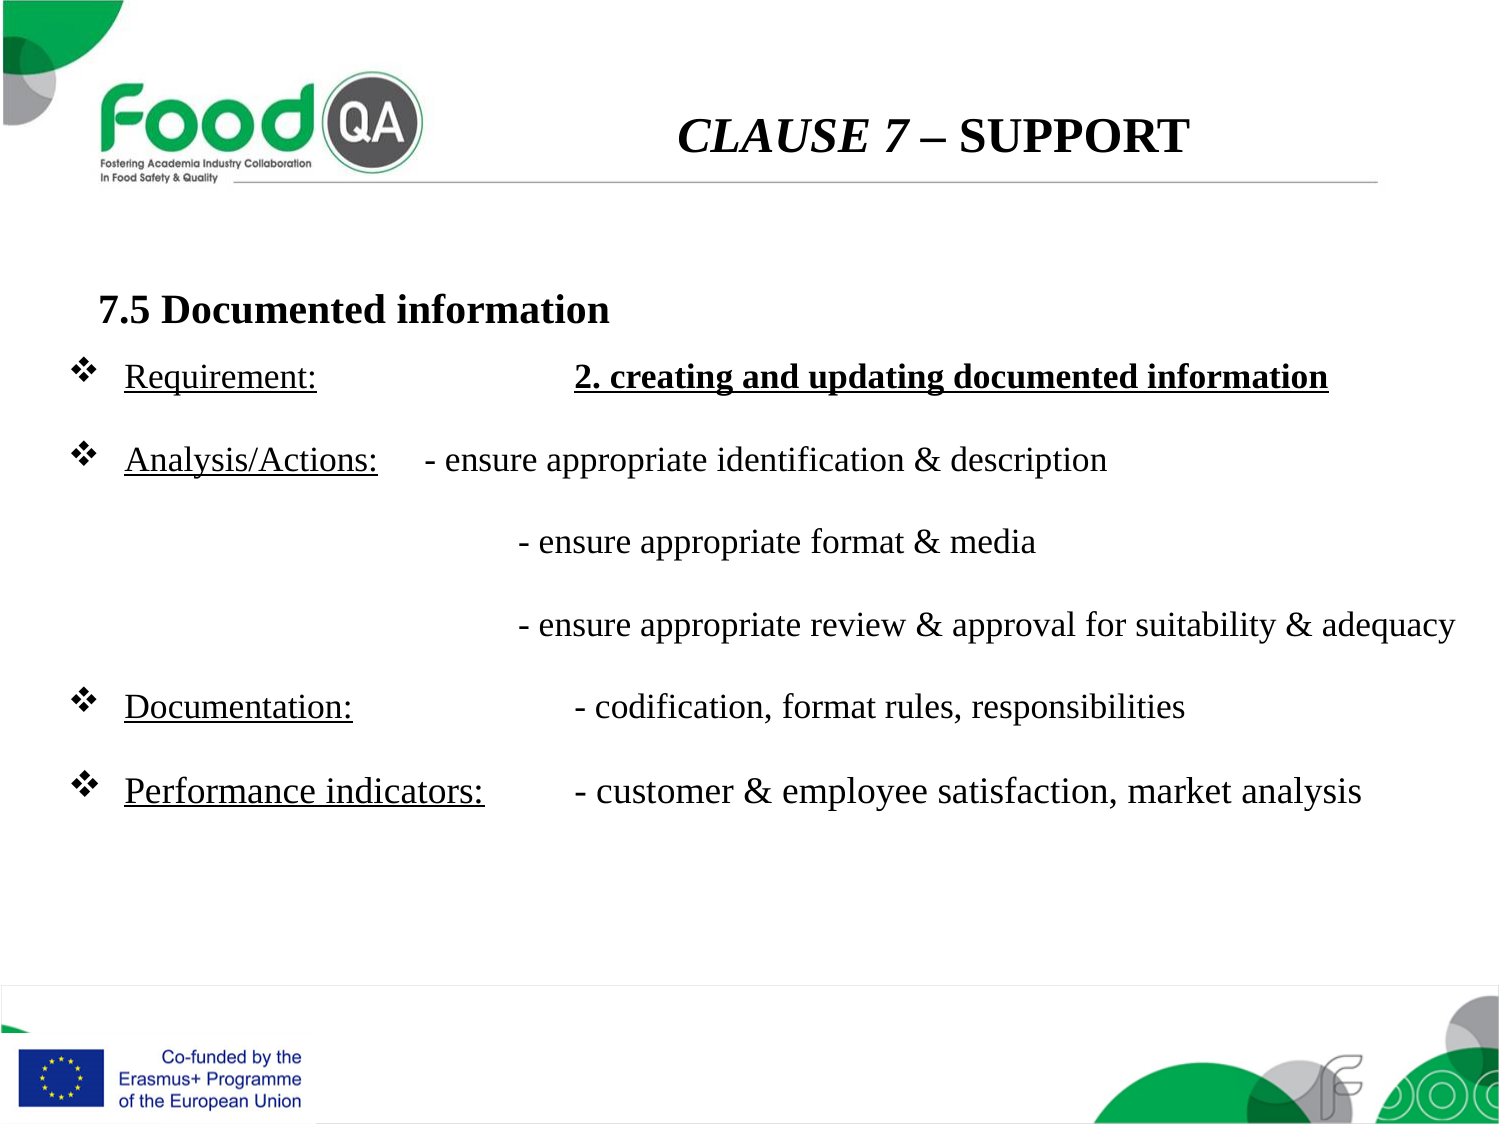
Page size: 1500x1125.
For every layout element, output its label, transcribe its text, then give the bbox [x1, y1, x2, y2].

picture [0, 984, 1500, 1125]
text_box CLAUSE 7 – SUPPORT [354, 94, 1500, 170]
picture [2, 0, 1500, 190]
list 7.5 Documented information Requirement: 2. creating and updating documented information Analysis/Actions: - ensure appropriate identification & description - ensure appropriate format & media - ensure appropriate review & approval for suitability & adequacy Documentation: - codification, format rules, responsibilities Performance indicators: - customer & employee satisfaction, market analysis [53, 267, 1500, 988]
